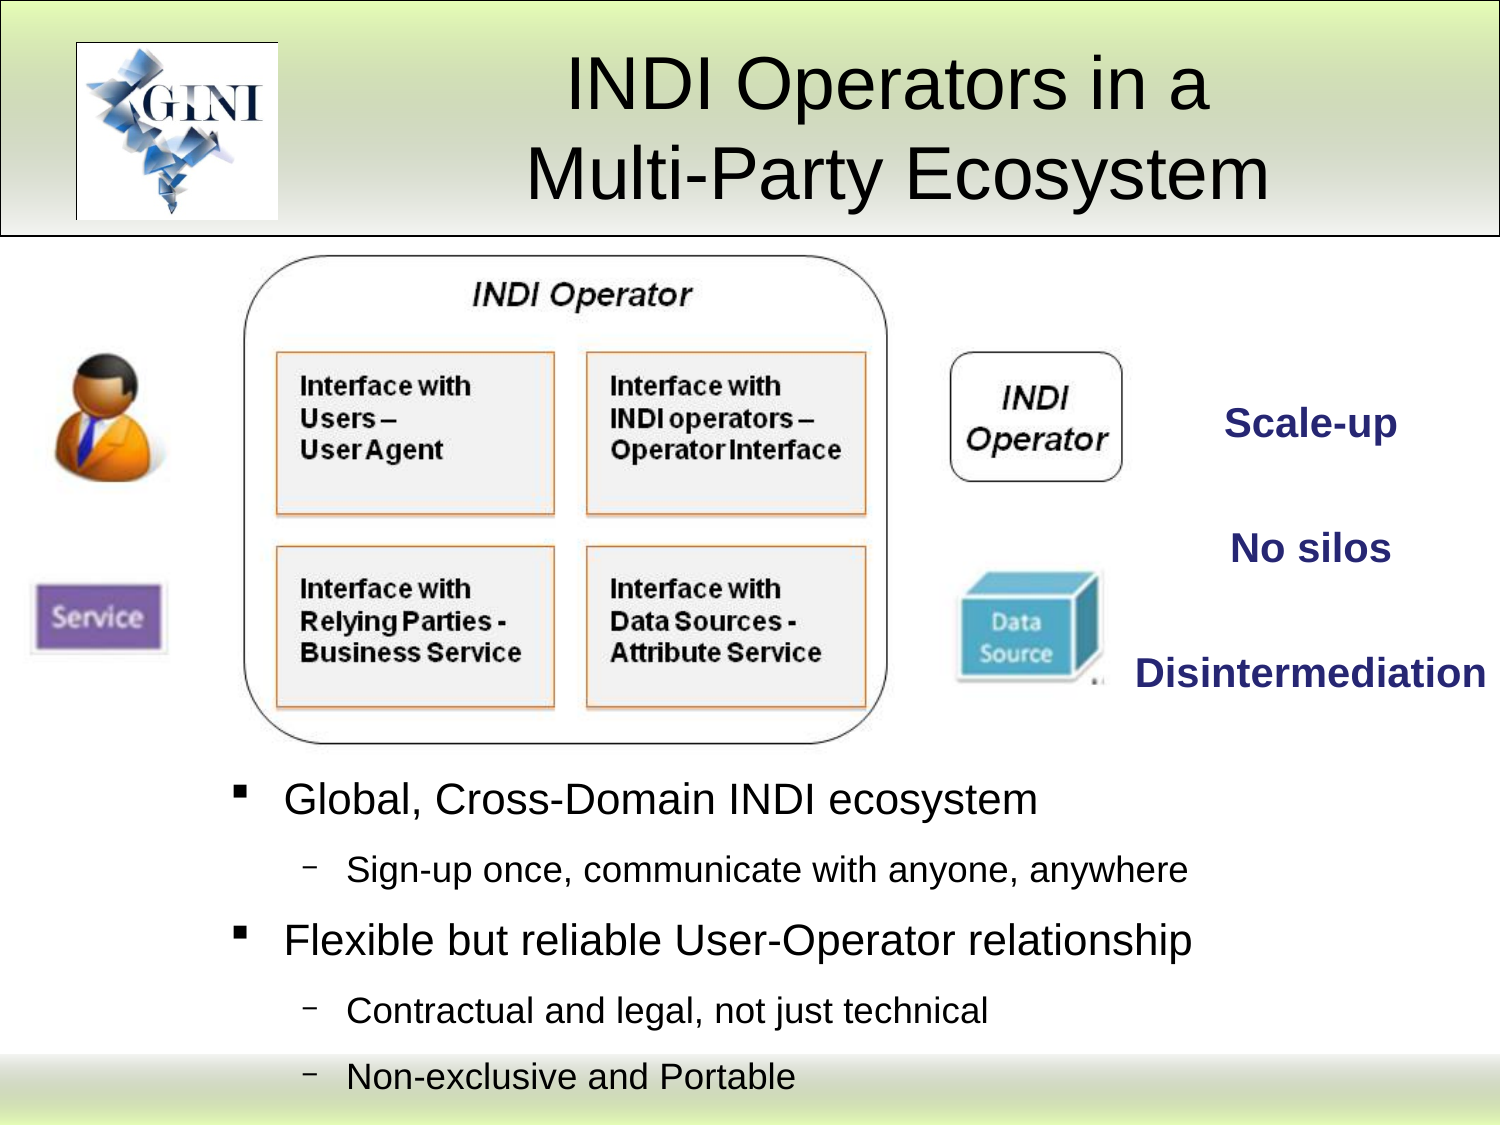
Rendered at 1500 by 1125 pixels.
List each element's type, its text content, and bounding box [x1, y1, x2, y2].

text_box Scale-up No silos Disintermediation [1145, 338, 1500, 740]
picture [5, 243, 1140, 793]
title INDI Operators in a Multi-Party Ecosystem [371, 30, 1426, 219]
list Global, Cross-Domain INDI ecosystem Sign-up once, communicate with anyone, anywhere Flexible but reliable User-Operator relationship Contractual and legal, not just technical Non-exclusive and Portable [214, 763, 1365, 1107]
picture [76, 42, 278, 220]
